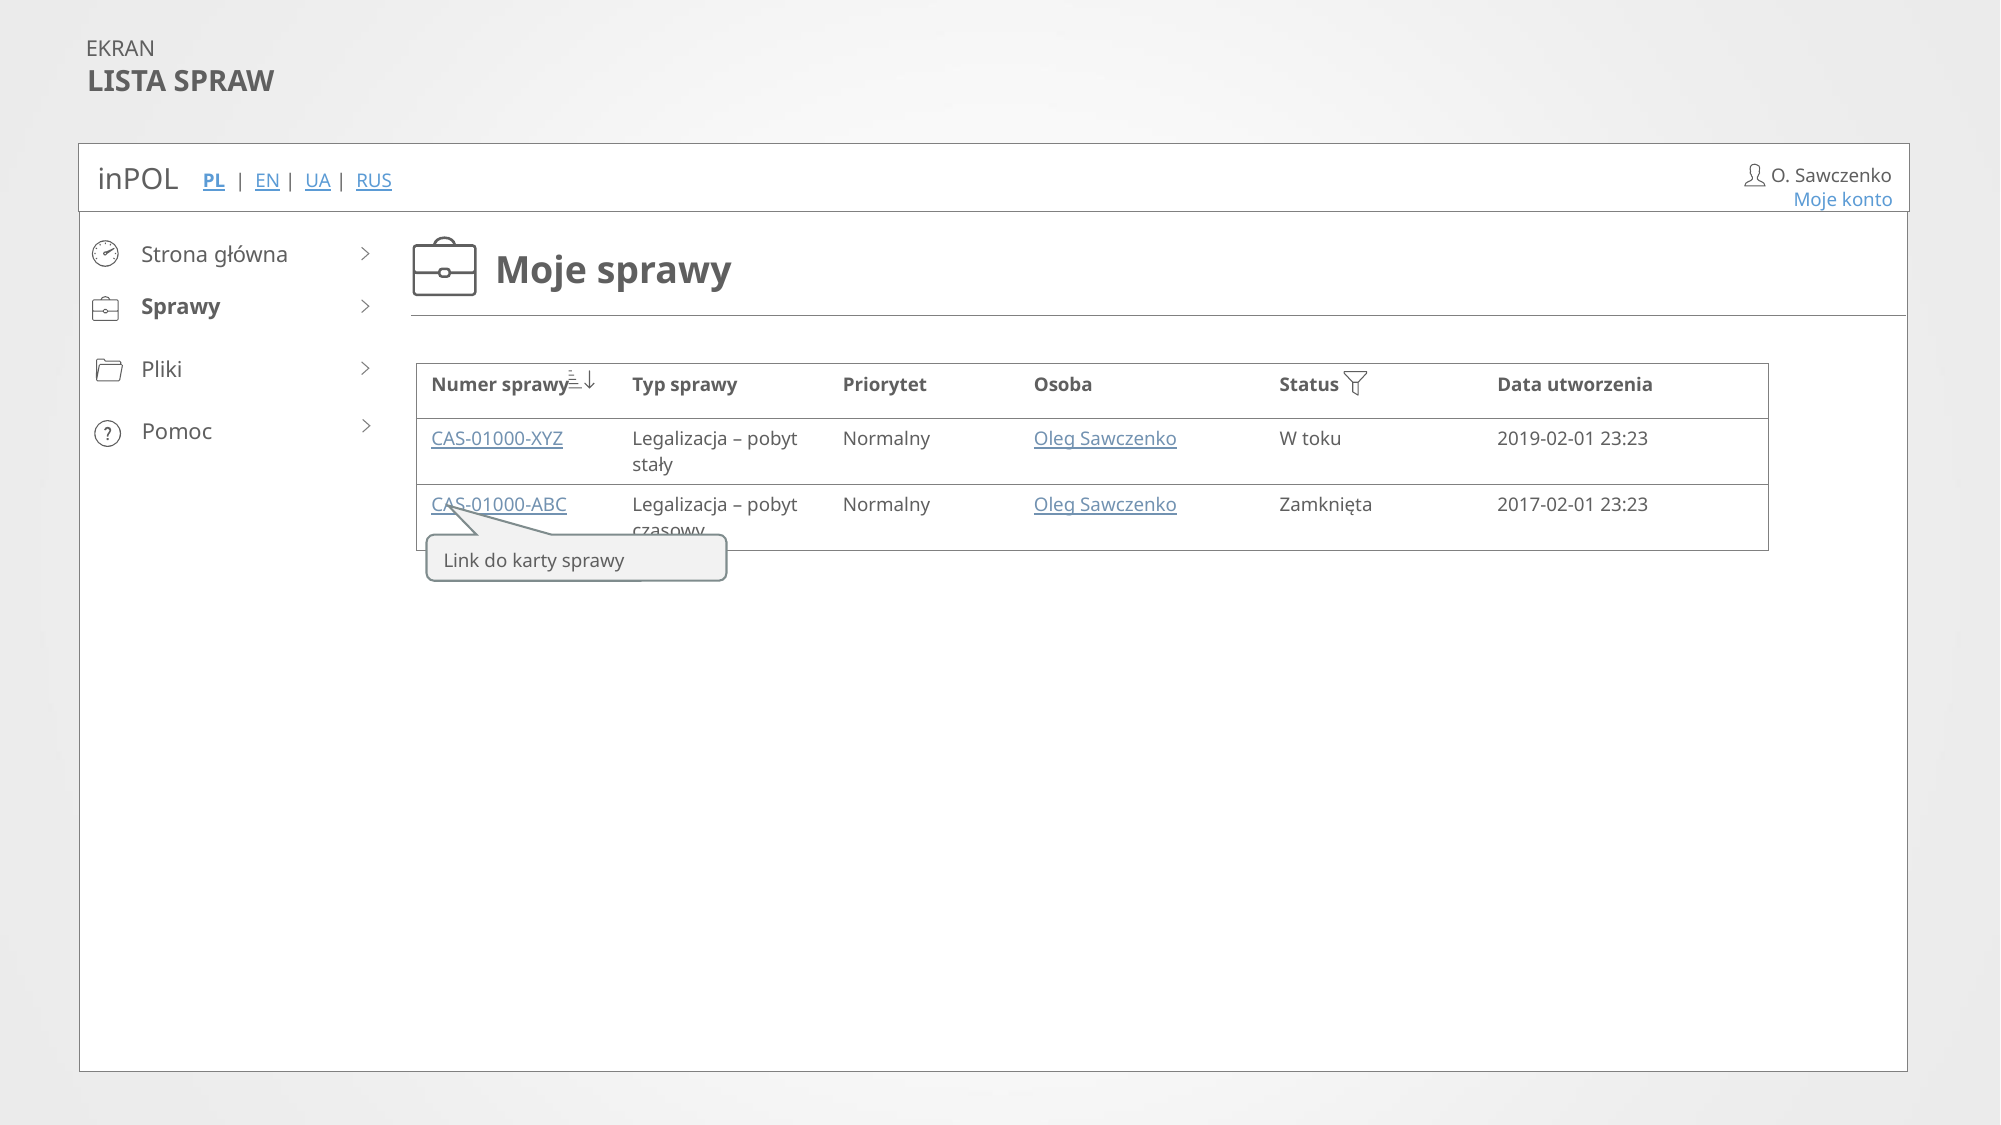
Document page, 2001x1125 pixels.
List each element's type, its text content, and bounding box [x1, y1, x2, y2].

text_box [412, 236, 477, 297]
table_cell Normalny [828, 485, 1019, 550]
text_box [71, 16, 661, 104]
text_box [79, 212, 1908, 1072]
table_cell CAS-01000-XYZ [417, 419, 617, 484]
table_cell W toku [1264, 419, 1482, 484]
table_header Numer sprawy [417, 364, 617, 418]
table_cell Oleg Sawczenko [1019, 419, 1264, 484]
table_cell Normalny [828, 419, 1019, 484]
table_header Data utworzenia [1482, 364, 1768, 418]
table_cell Oleg Sawczenko [1019, 485, 1264, 550]
picture [0, 0, 2001, 1125]
table_header Osoba [1019, 364, 1264, 418]
table_header Typ sprawy [617, 364, 828, 418]
table_header Priorytet [828, 364, 1019, 418]
table_cell Legalizacja – pobyt stały [617, 419, 828, 484]
text_box [1343, 371, 1368, 396]
table_cell Legalizacja – pobyt czasowy [617, 485, 828, 550]
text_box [91, 222, 385, 462]
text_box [1744, 157, 1907, 193]
text_box Moje konto [1791, 193, 1895, 213]
table_cell 2017-02-01 23:23 [1482, 485, 1768, 550]
table_cell Zamknięta [1264, 485, 1482, 550]
table_header Status [1264, 364, 1482, 418]
table_cell CAS-01000-ABC [417, 485, 617, 550]
text_box inPOL [78, 143, 1910, 212]
text_box [584, 370, 595, 389]
text_box Link do karty sprawy [425, 503, 728, 582]
table_cell 2019-02-01 23:23 [1482, 419, 1768, 484]
text_box Moje sprawy [483, 239, 1000, 297]
text_box PL | EN | UA | RUS [190, 162, 405, 198]
